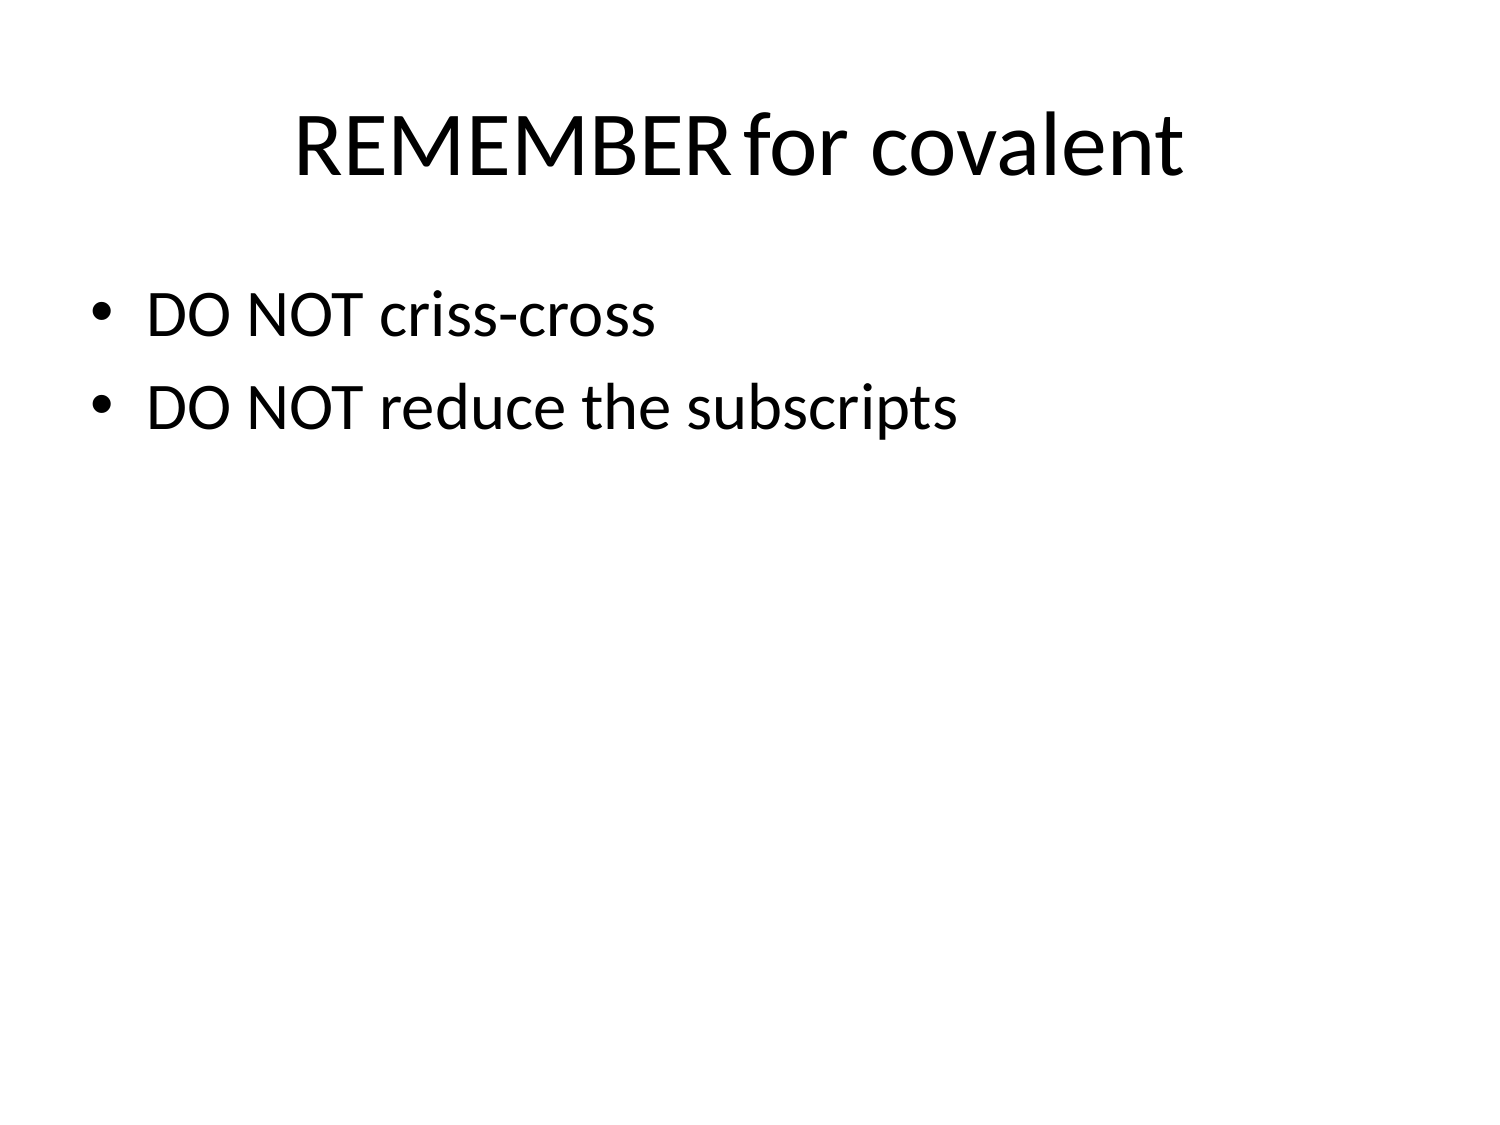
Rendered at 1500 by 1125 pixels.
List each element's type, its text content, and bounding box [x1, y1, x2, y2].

title REMEMBER for covalent [75, 45, 1425, 233]
list DO NOT criss-cross DO NOT reduce the subscripts [75, 262, 1425, 1005]
